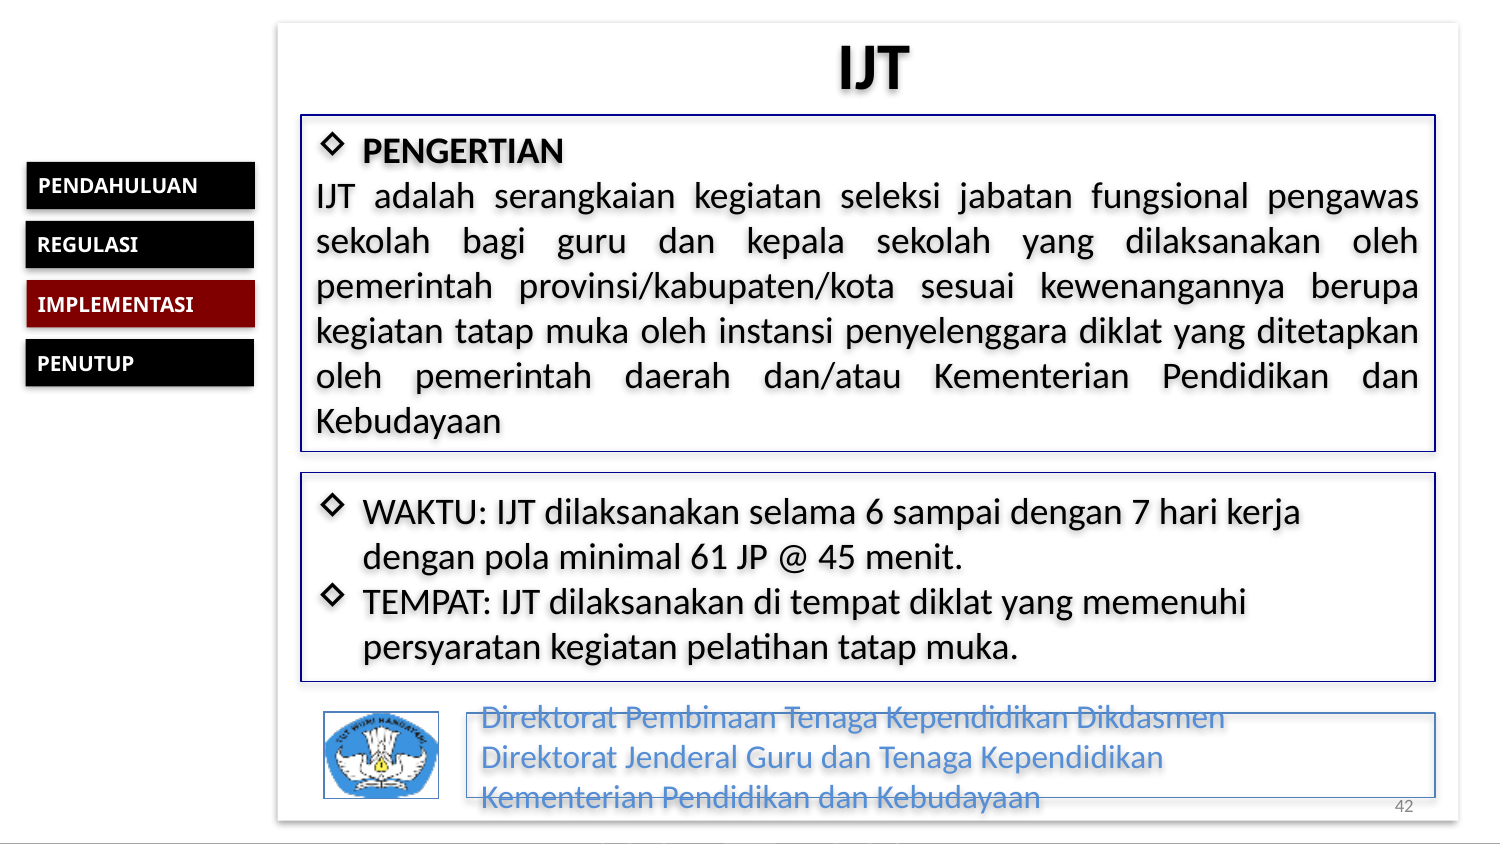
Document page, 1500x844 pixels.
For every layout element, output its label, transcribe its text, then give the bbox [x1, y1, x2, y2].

text_box REGULASI [25, 220, 254, 269]
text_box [324, 712, 1436, 798]
text_box IMPLEMENTASI [26, 280, 255, 328]
text_box IJT [300, 31, 1448, 110]
text_box PENUTUP [25, 339, 254, 387]
text_box WAKTU: IJT dilaksanakan selama 6 sampai dengan 7 hari kerja dengan pola minimal 61 JP @ 45 menit. TEMPAT: IJT dilaksanakan di tempat diklat yang memenuhi persyaratan kegiatan pelatihan tatap muka. [300, 472, 1436, 682]
text_box PENGERTIAN IJT adalah serangkaian kegiatan seleksi jabatan fungsional pengawas sekolah bagi guru dan kepala sekolah yang dilaksanakan oleh pemerintah provinsi/kabupaten/kota sesuai kewenangannya berupa kegiatan tatap muka oleh instansi penyelenggara diklat yang ditetapkan oleh pemerintah daerah dan/atau Kementerian Pendidikan dan Kebudayaan [300, 114, 1436, 452]
text_box PENDAHULUAN [26, 161, 255, 210]
